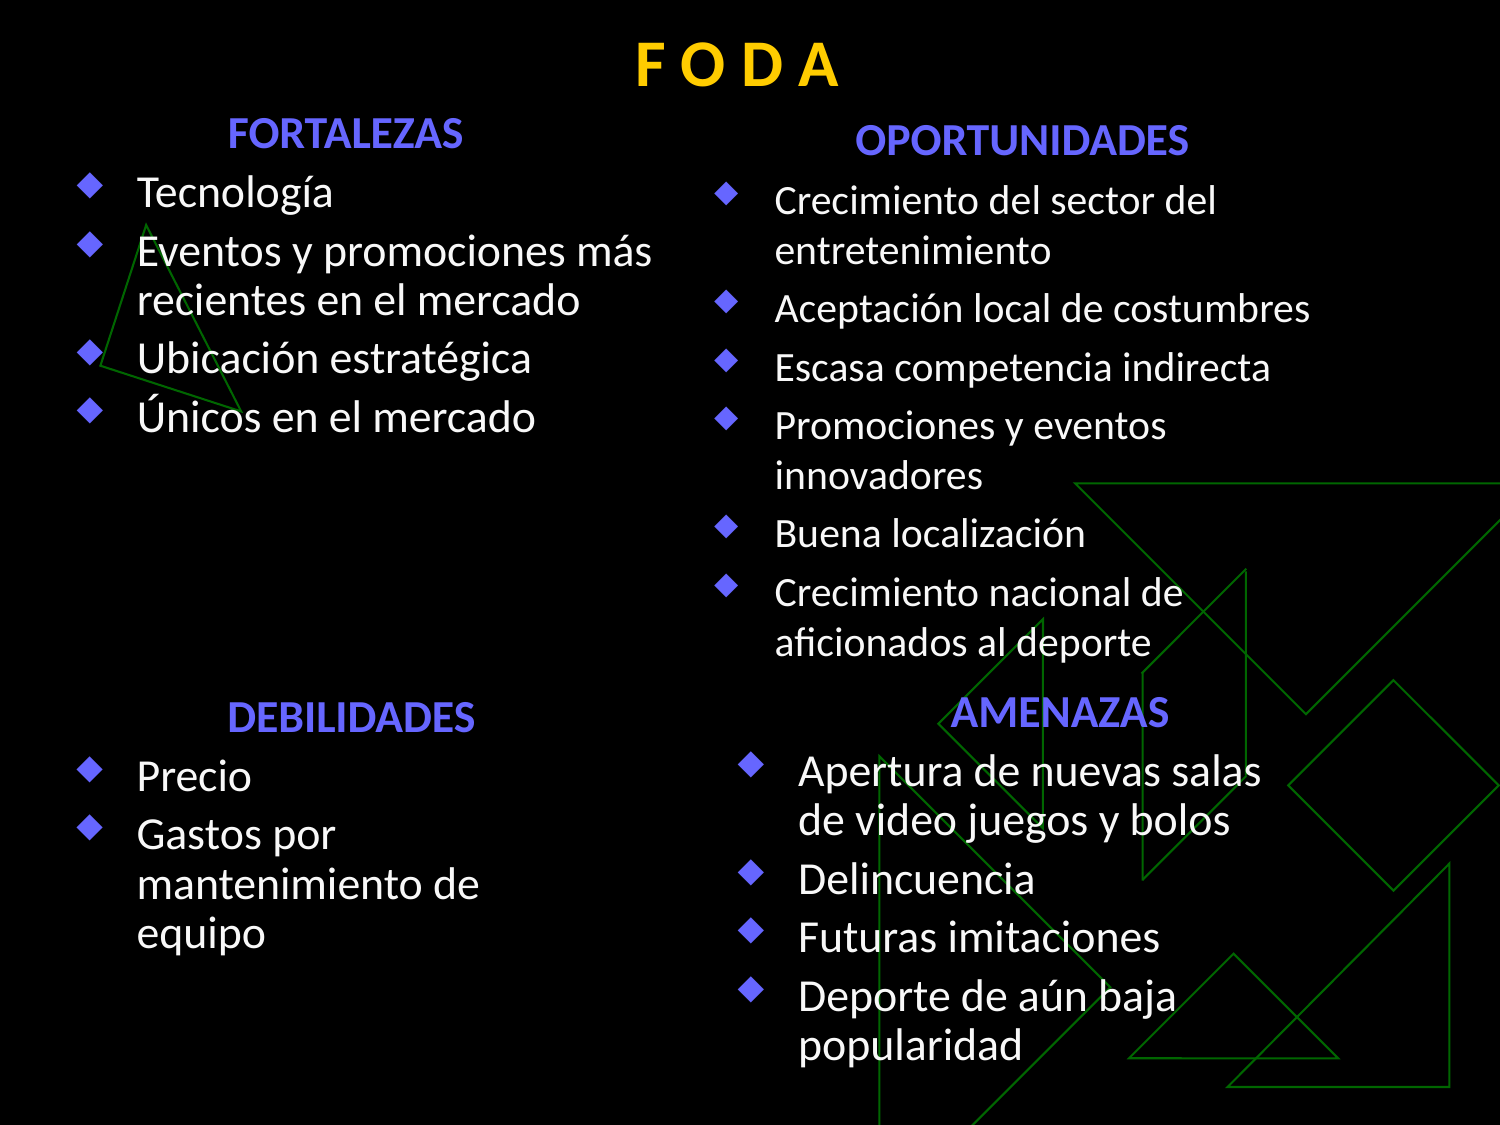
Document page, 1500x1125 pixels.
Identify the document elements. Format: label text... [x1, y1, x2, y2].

text_box DEBILIDADES Precio Gastos por mantenimiento de equipo [53, 621, 632, 1083]
list OPORTUNIDADES Crecimiento del sector del entretenimiento Aceptación local de costumbres Escasa competencia indirecta Promociones y eventos innovadores Buena localización Crecimiento nacional de aficionados al deporte [690, 101, 1377, 776]
list FORTALEZAS Tecnología Eventos y promociones más recientes en el mercado Ubicación estratégica Únicos en el mercado [52, 101, 680, 705]
text_box AMENAZAS Apertura de nuevas salas de video juegos y bolos Delincuencia Futuras imitaciones Deporte de aún baja popularidad [714, 680, 1323, 1075]
title F O D A [111, 0, 1363, 210]
